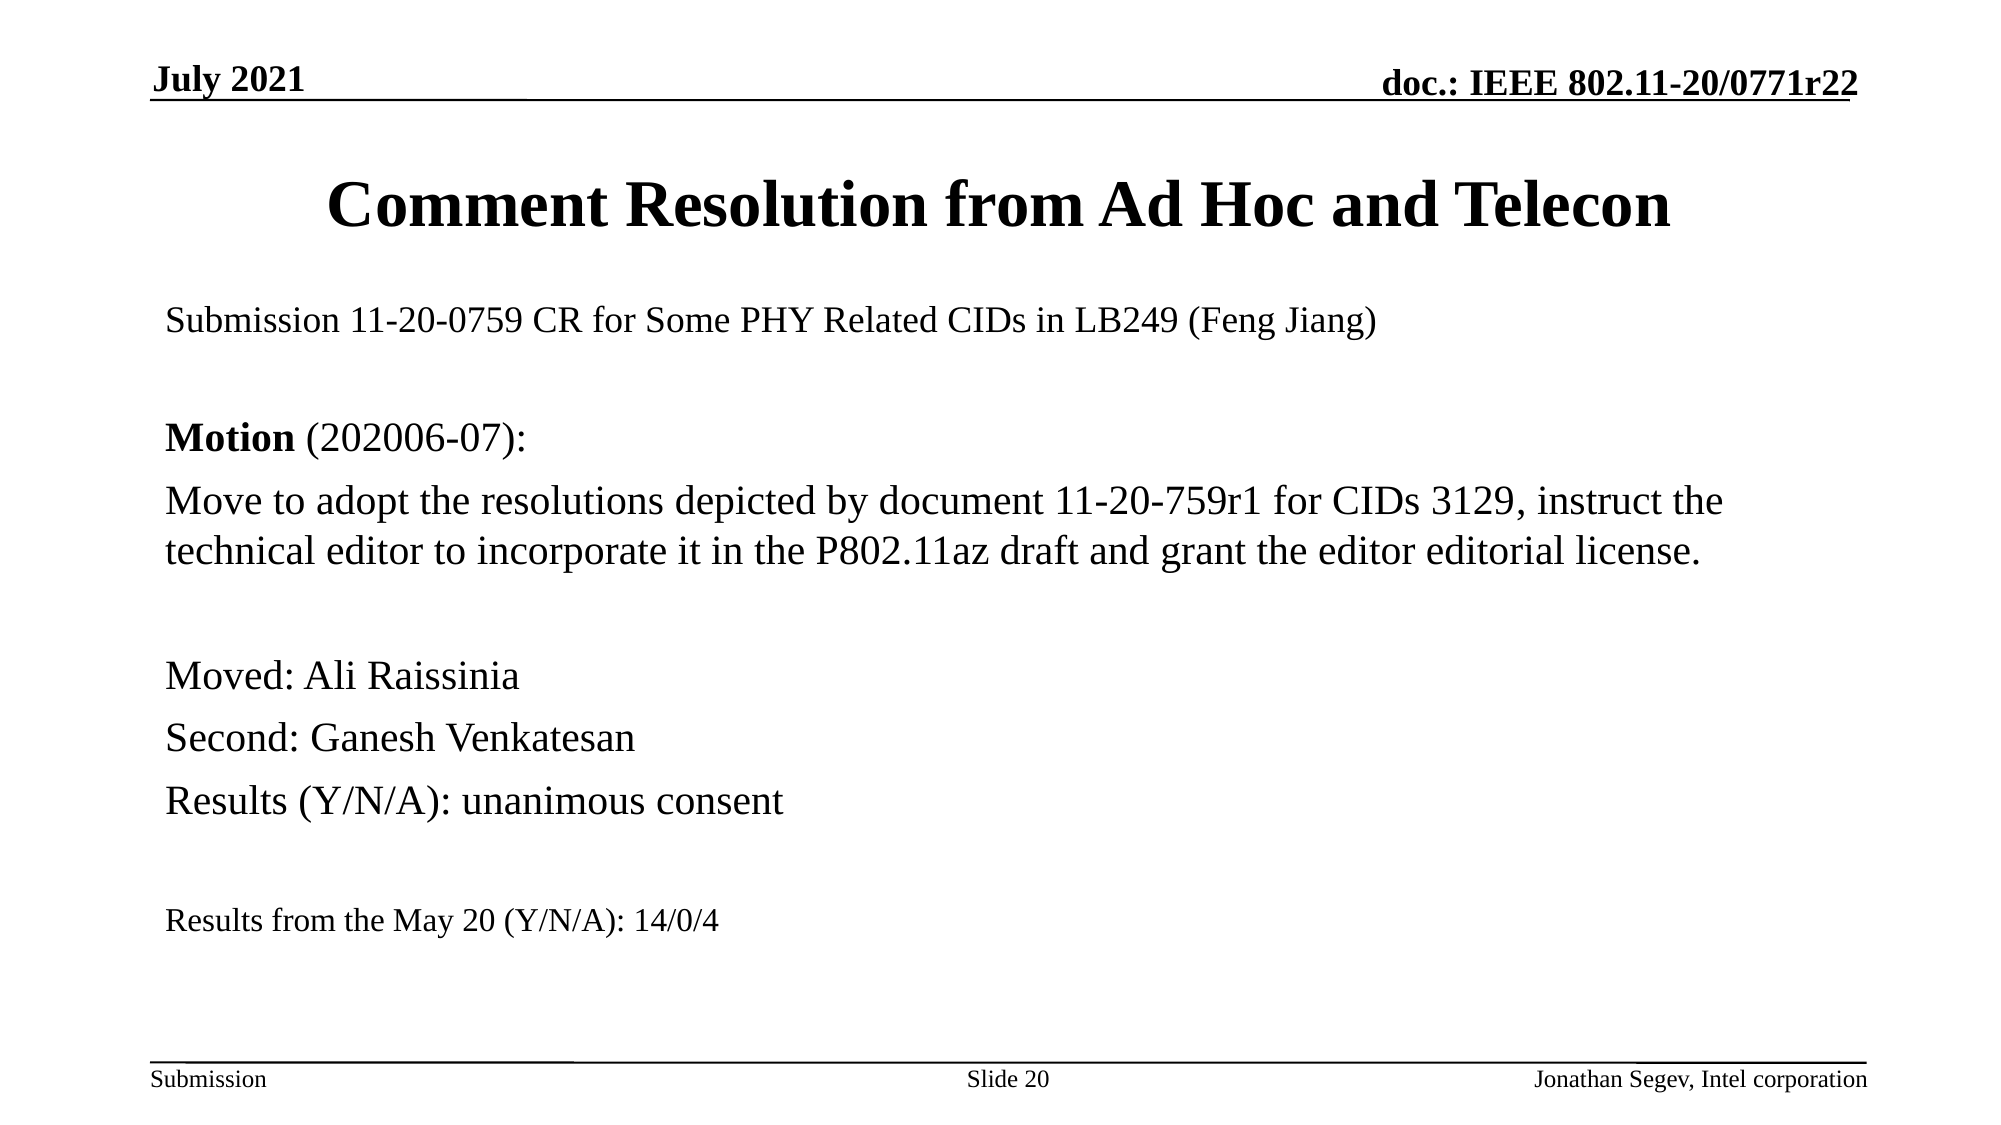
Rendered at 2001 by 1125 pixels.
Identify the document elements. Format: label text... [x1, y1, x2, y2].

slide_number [152, 54, 563, 100]
slide_number Slide 20 [950, 1061, 1067, 1123]
list Submission 11-20-0759 CR for Some PHY Related CIDs in LB249 (Feng Jiang) Motion (202006-07): Move to adopt the resolutions depicted by document 11-20-759r1 for CIDs 3129, instruct the technical editor to incorporate it in the P802.11az draft and grant the editor editorial license. Moved: Ali Raissinia Second: Ganesh Venkatesan Results (Y/N/A): unanimous consent Results from the May 20 (Y/N/A): 14/0/4 [149, 286, 1850, 1000]
title Comment Resolution from Ad Hoc and Telecon [149, 112, 1850, 286]
footer Jonathan Segev, Intel corporation [1171, 1061, 1869, 1093]
